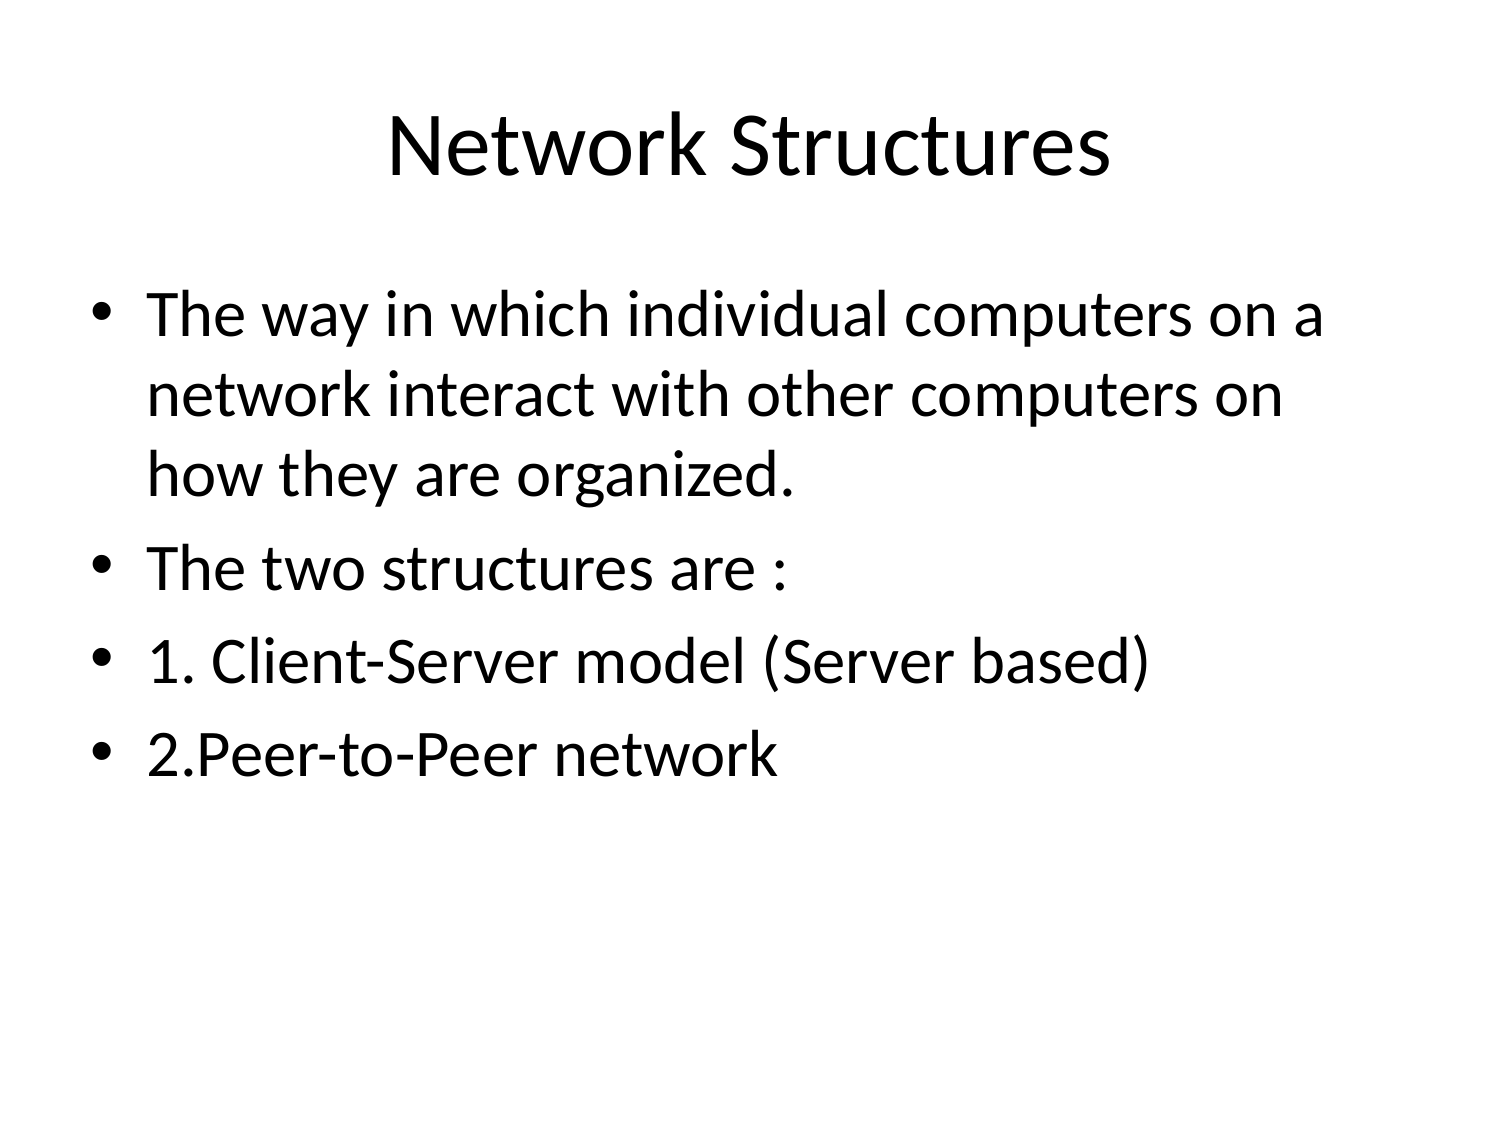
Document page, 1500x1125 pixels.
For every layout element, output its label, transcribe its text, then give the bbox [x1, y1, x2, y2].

title Network Structures [75, 45, 1425, 233]
list The way in which individual computers on a network interact with other computers on how they are organized. The two structures are : 1. Client-Server model (Server based) 2.Peer-to-Peer network [75, 262, 1425, 1005]
